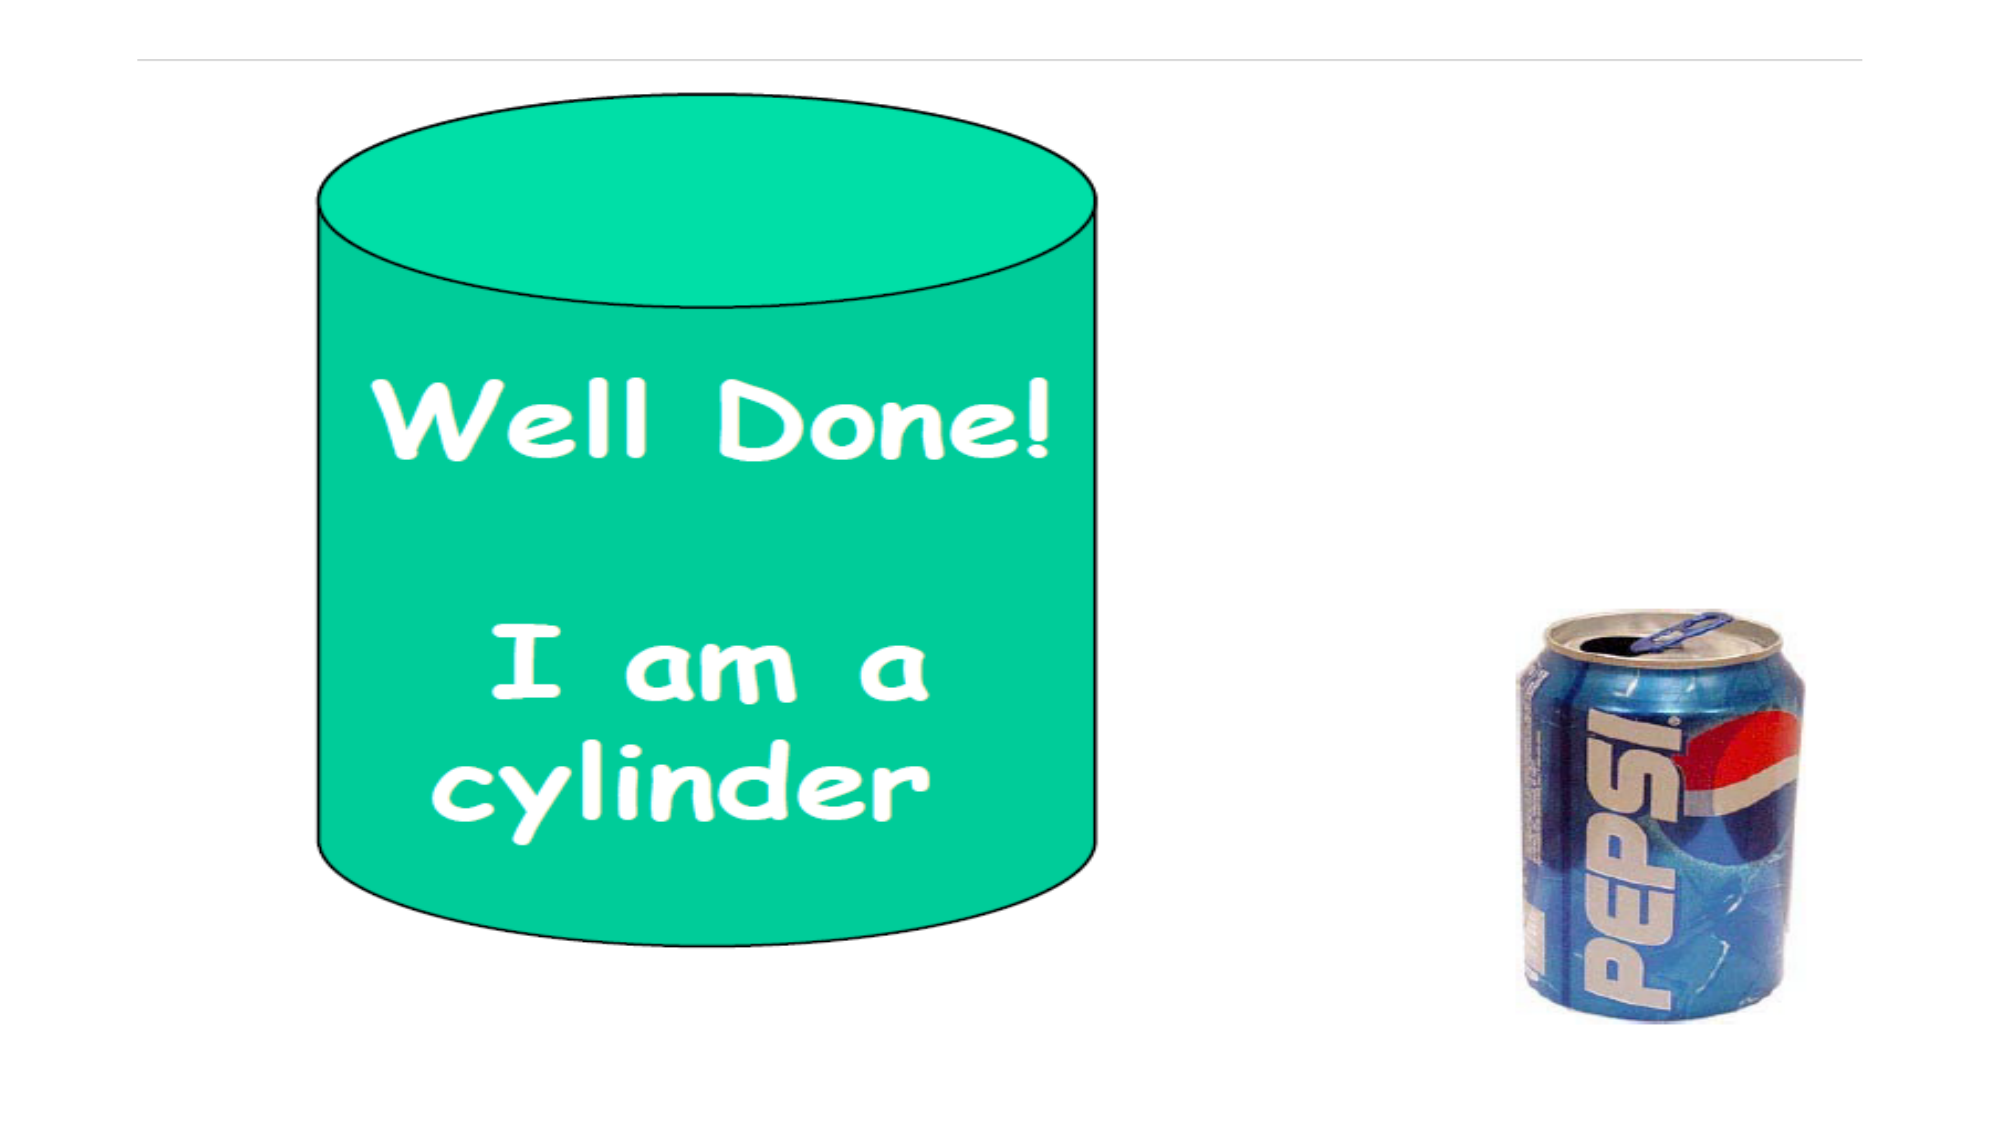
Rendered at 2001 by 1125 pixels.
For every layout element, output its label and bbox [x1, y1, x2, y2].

list [137, 59, 1863, 1044]
